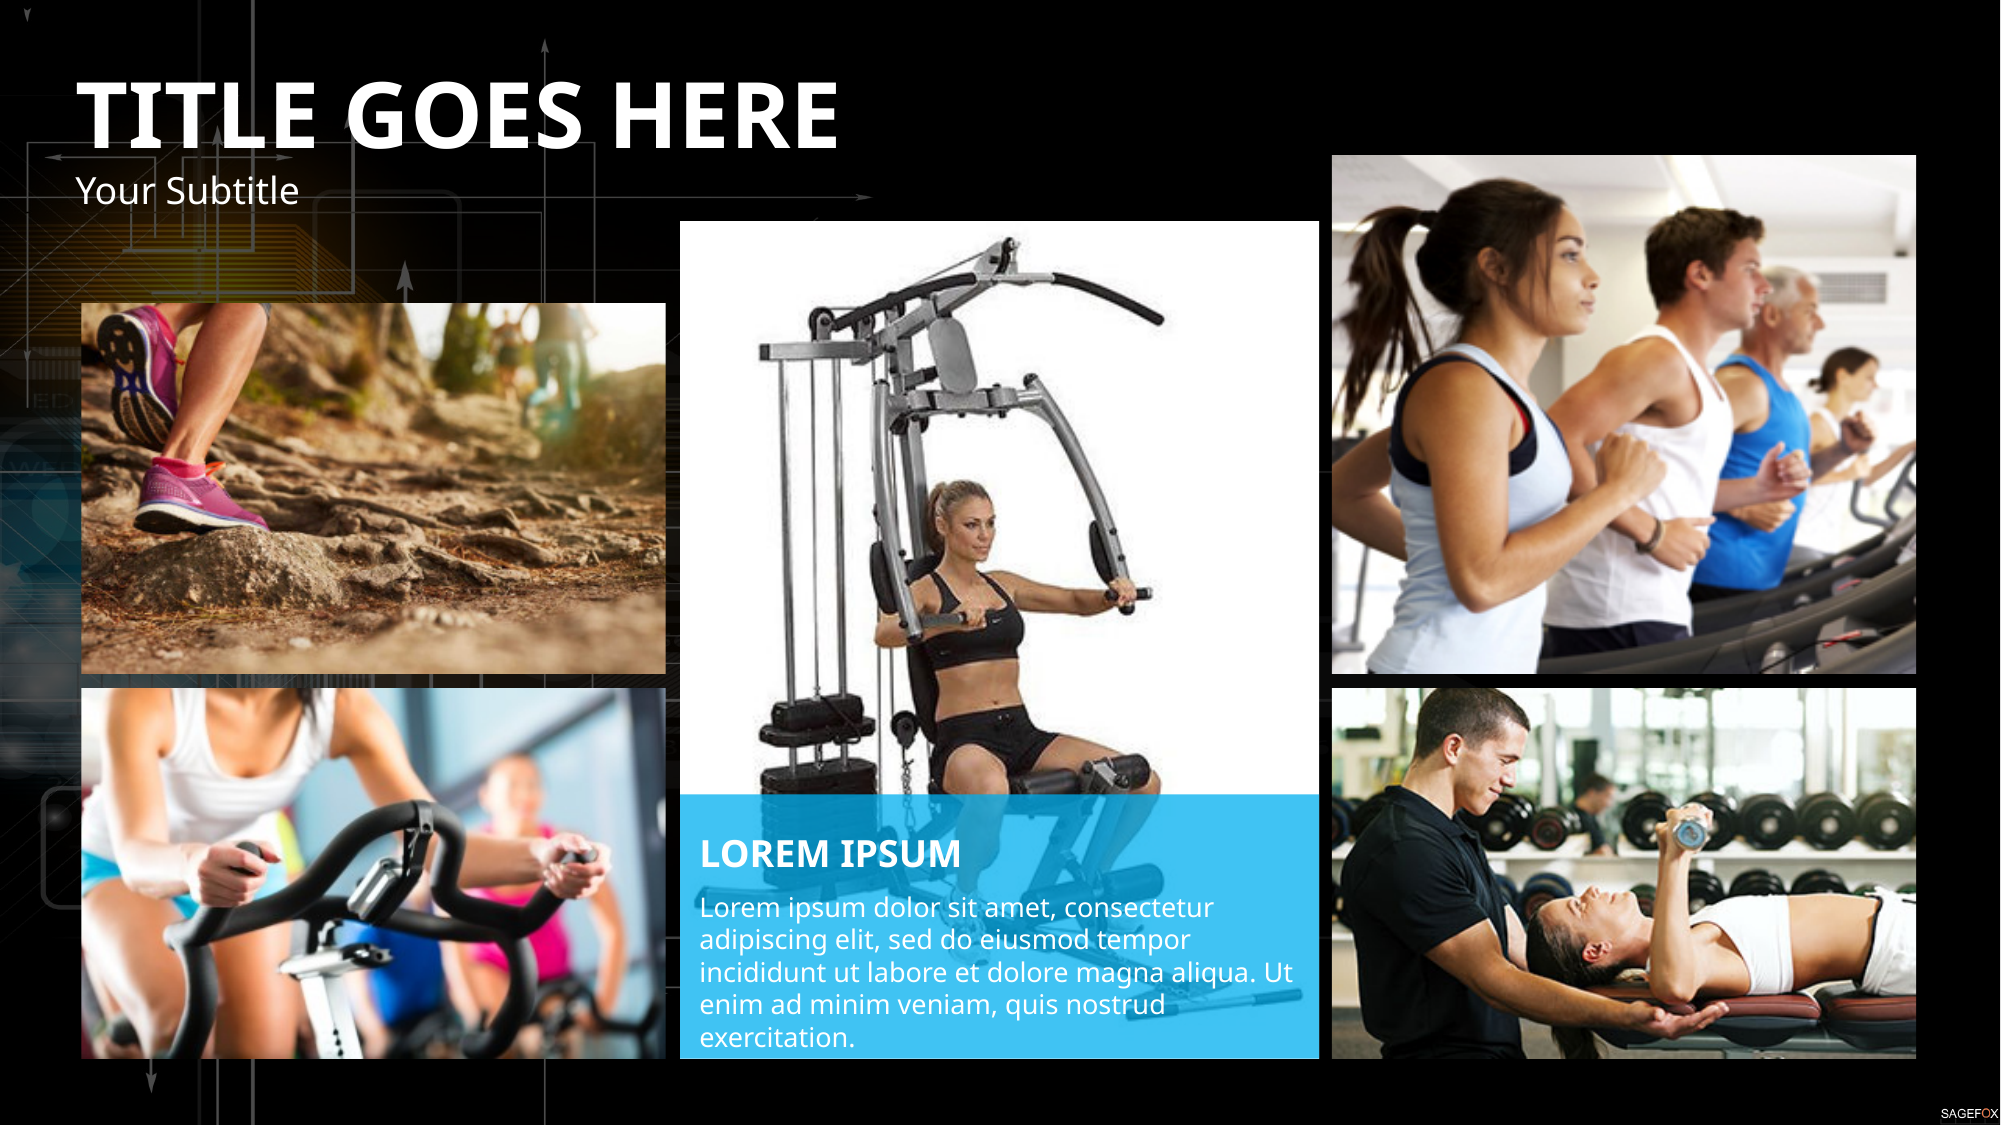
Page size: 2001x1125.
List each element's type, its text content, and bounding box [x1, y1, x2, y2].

text_box [1331, 688, 1917, 1060]
text_box [80, 688, 667, 1060]
text_box [679, 793, 1320, 1060]
text_box LOREM IPSUM Lorem ipsum dolor sit amet, consectetur adipiscing elit, sed do eiusmod tempor incididunt ut labore et dolore magna aliqua. Ut enim ad minim veniam, quis nostrud exercitation. [684, 822, 1324, 1060]
text_box [679, 221, 1320, 793]
text_box [80, 303, 667, 675]
text_box [1331, 154, 1917, 675]
picture [0, 0, 2001, 1125]
text_box TITLE GOES HERE Your Subtitle [60, 49, 1036, 220]
